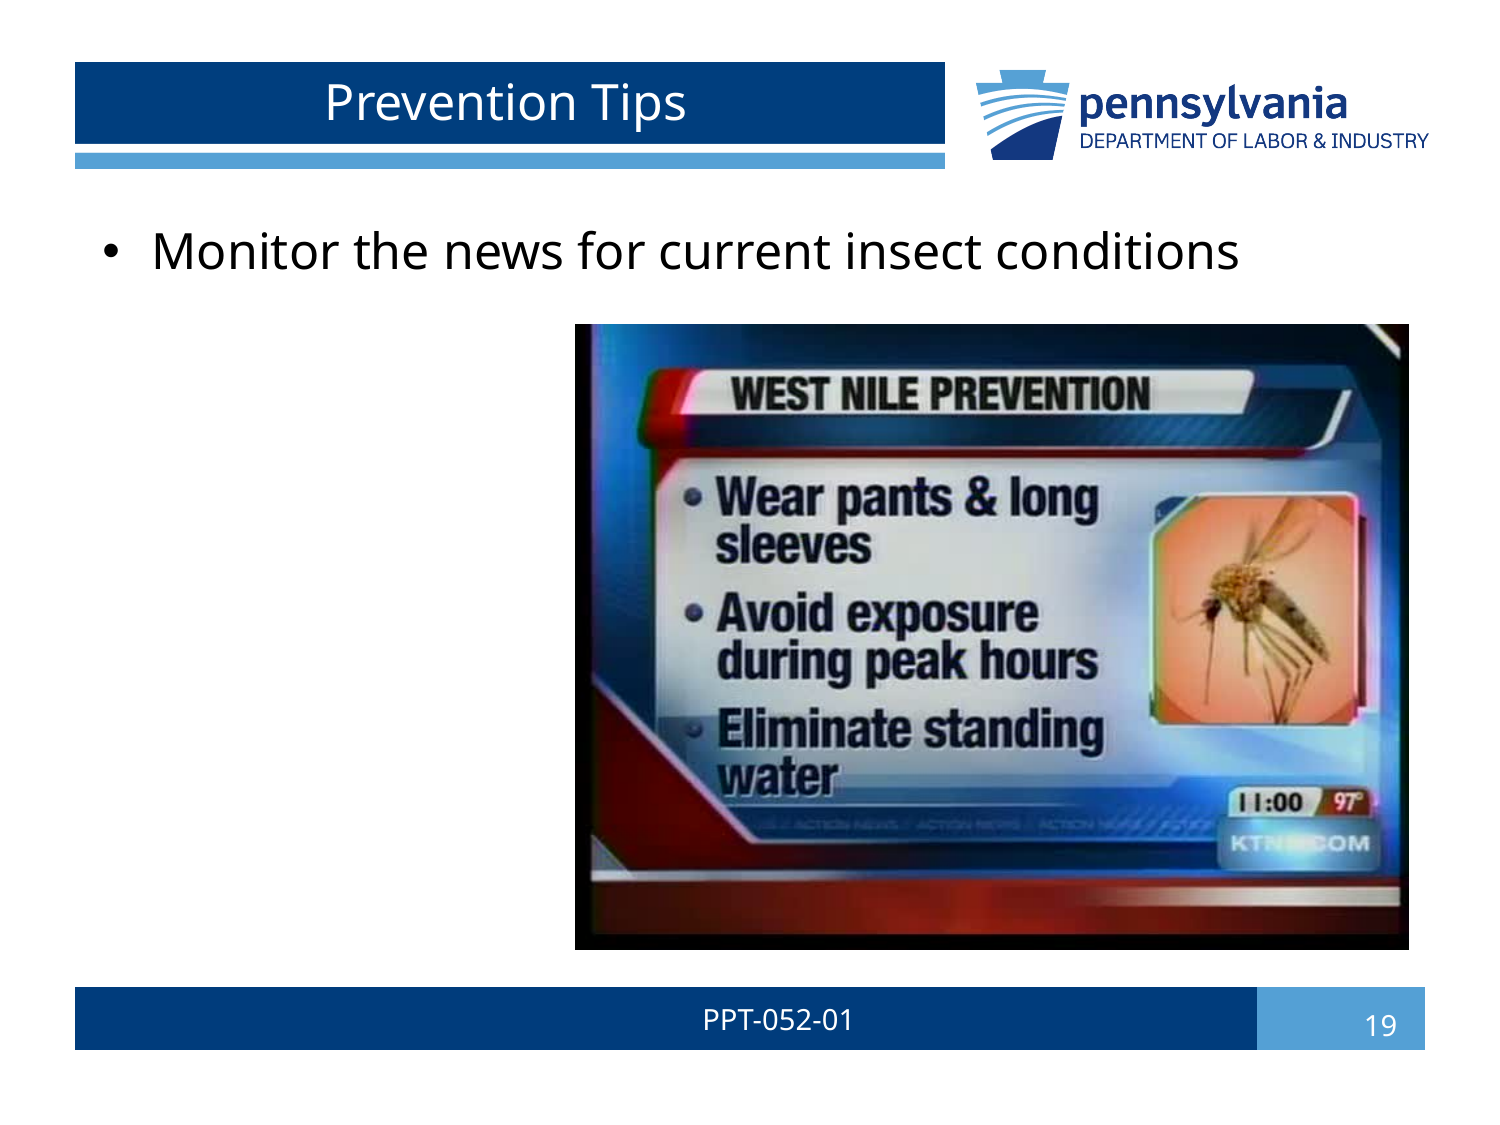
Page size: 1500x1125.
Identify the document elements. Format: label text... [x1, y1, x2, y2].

picture [574, 324, 1409, 951]
picture [74, 62, 1430, 170]
picture [74, 987, 1426, 1051]
text_box Monitor the news for current insect conditions [87, 212, 1438, 288]
